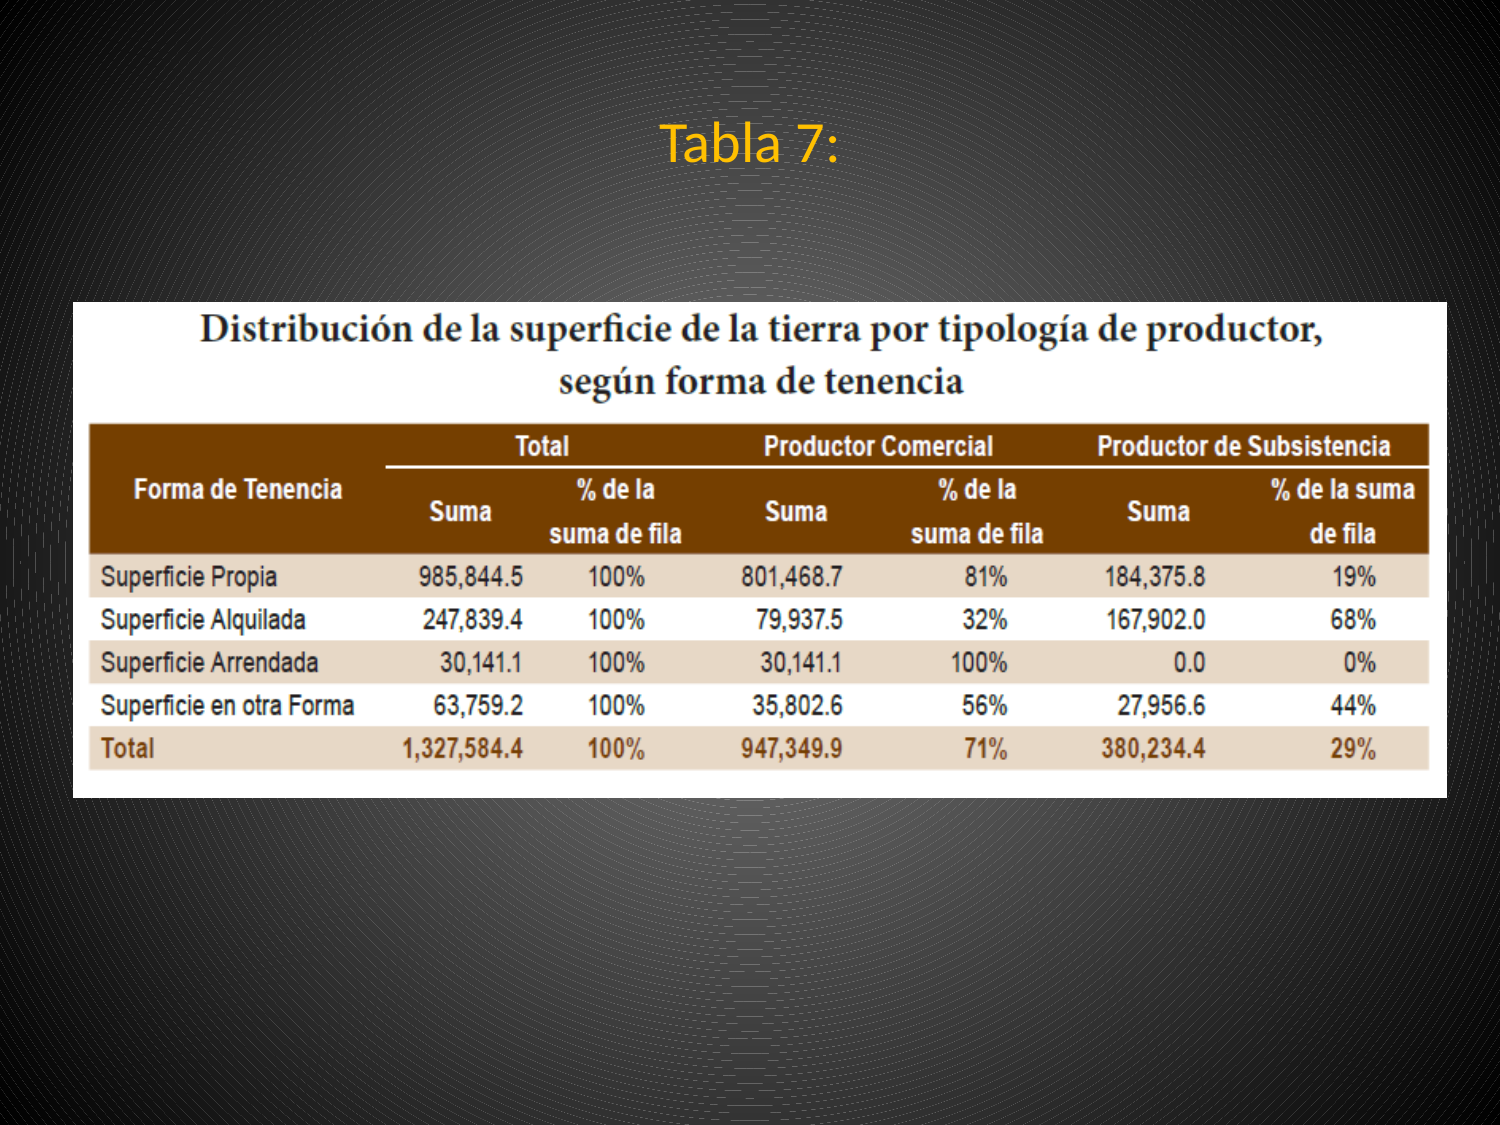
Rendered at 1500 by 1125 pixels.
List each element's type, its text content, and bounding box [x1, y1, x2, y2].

picture [73, 302, 1447, 798]
title Tabla 7: [75, 45, 1425, 233]
